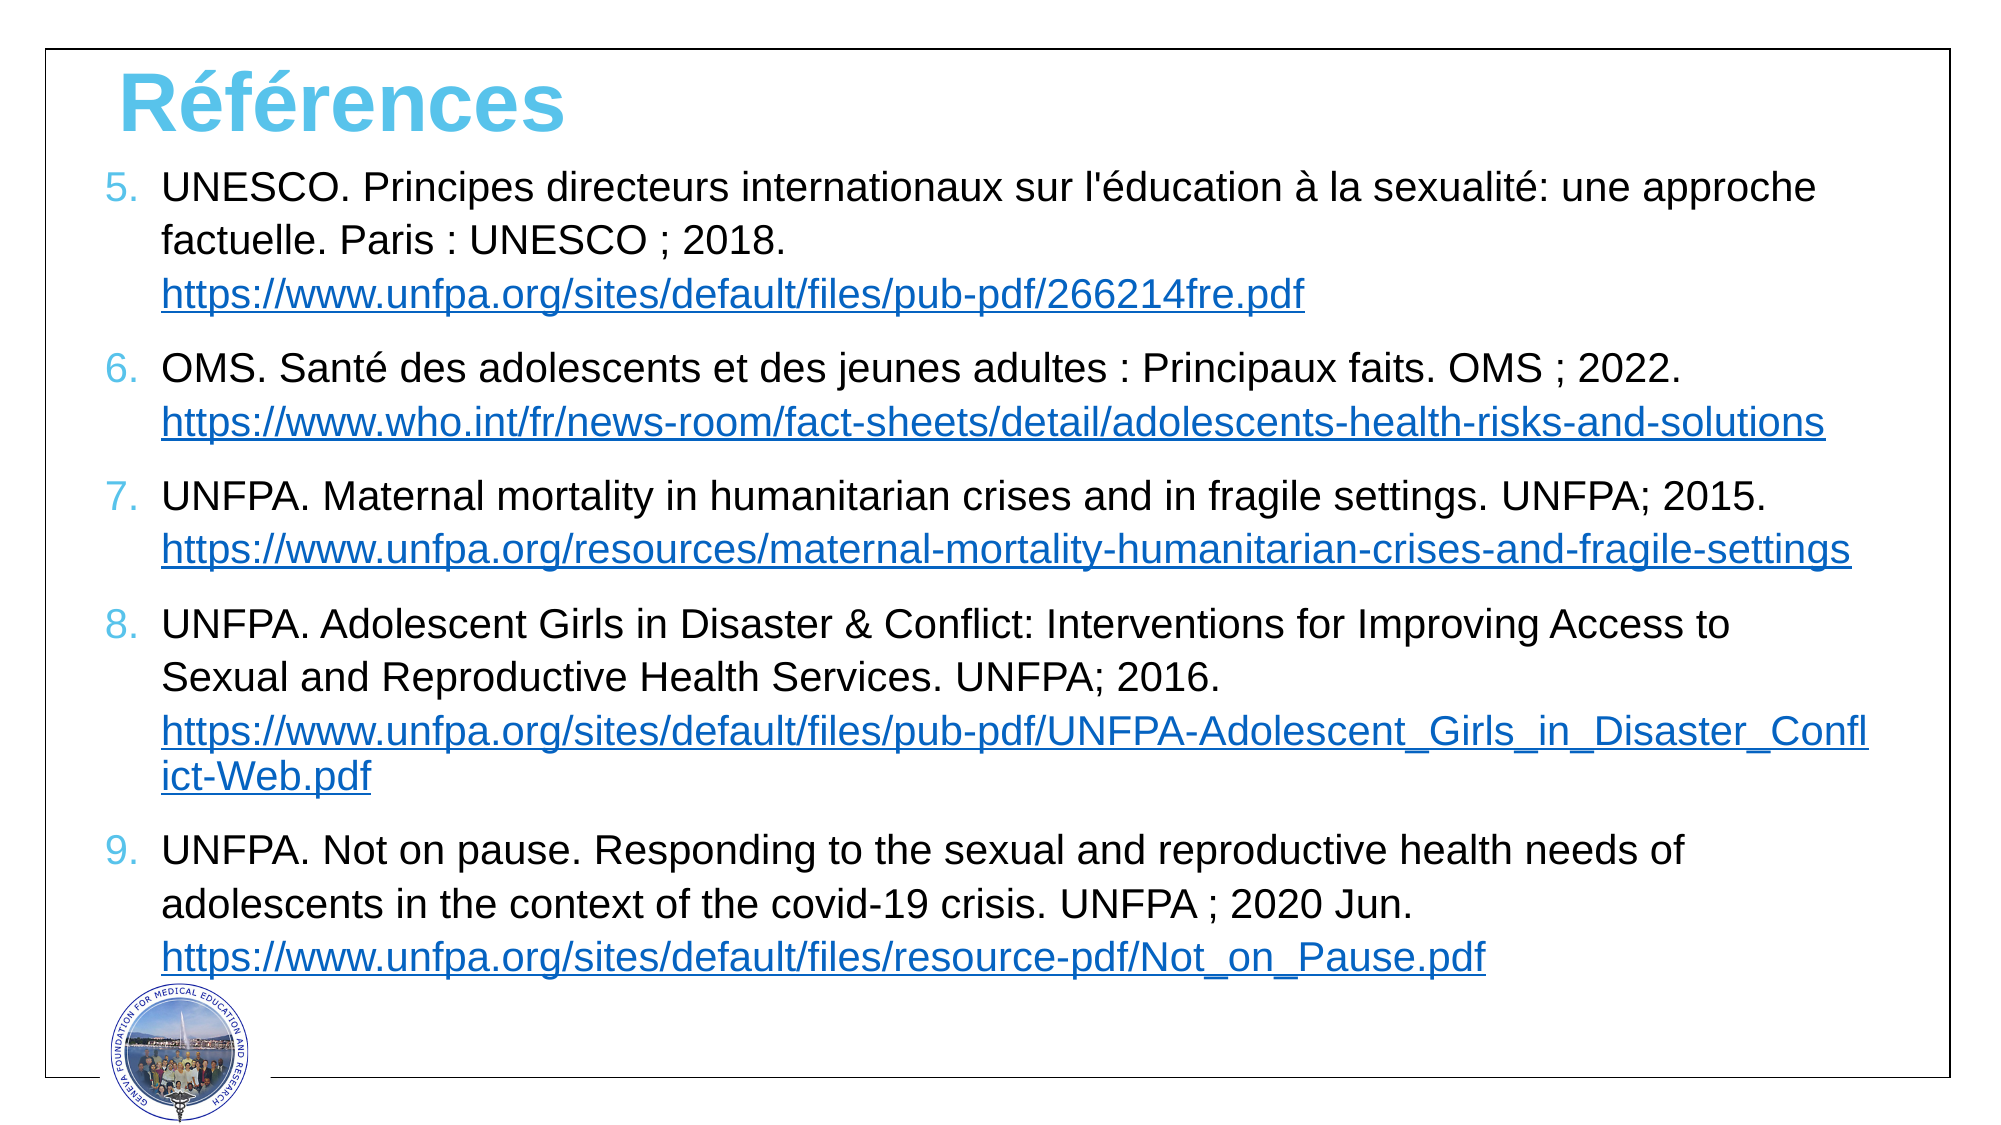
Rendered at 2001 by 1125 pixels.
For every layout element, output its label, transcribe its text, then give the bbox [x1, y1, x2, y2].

list UNESCO. Principes directeurs internationaux sur l'éducation à la sexualité: une approche factuelle. Paris : UNESCO ; 2018. https://www.unfpa.org/sites/default/files/pub-pdf/266214fre.pdf OMS. Santé des adolescents et des jeunes adultes : Principaux faits. OMS ; 2022. https://www.who.int/fr/news-room/fact-sheets/detail/adolescents-health-risks-and-solutions UNFPA. Maternal mortality in humanitarian crises and in fragile settings. UNFPA; 2015. https://www.unfpa.org/resources/maternal-mortality-humanitarian-crises-and-fragile-settings UNFPA. Adolescent Girls in Disaster & Conflict: Interventions for Improving Access to Sexual and Reproductive Health Services. UNFPA; 2016. https://www.unfpa.org/sites/default/files/pub-pdf/UNFPA-Adolescent_Girls_in_Disaster_Conflict-Web.pdf UNFPA. Not on pause. Responding to the sexual and reproductive health needs of adolescents in the context of the covid-19 crisis. UNFPA ; 2020 Jun. https://www.unfpa.org/sites/default/files/resource-pdf/Not_on_Pause.pdf [90, 148, 1886, 844]
title Références [103, 65, 1636, 148]
picture [109, 982, 250, 1125]
